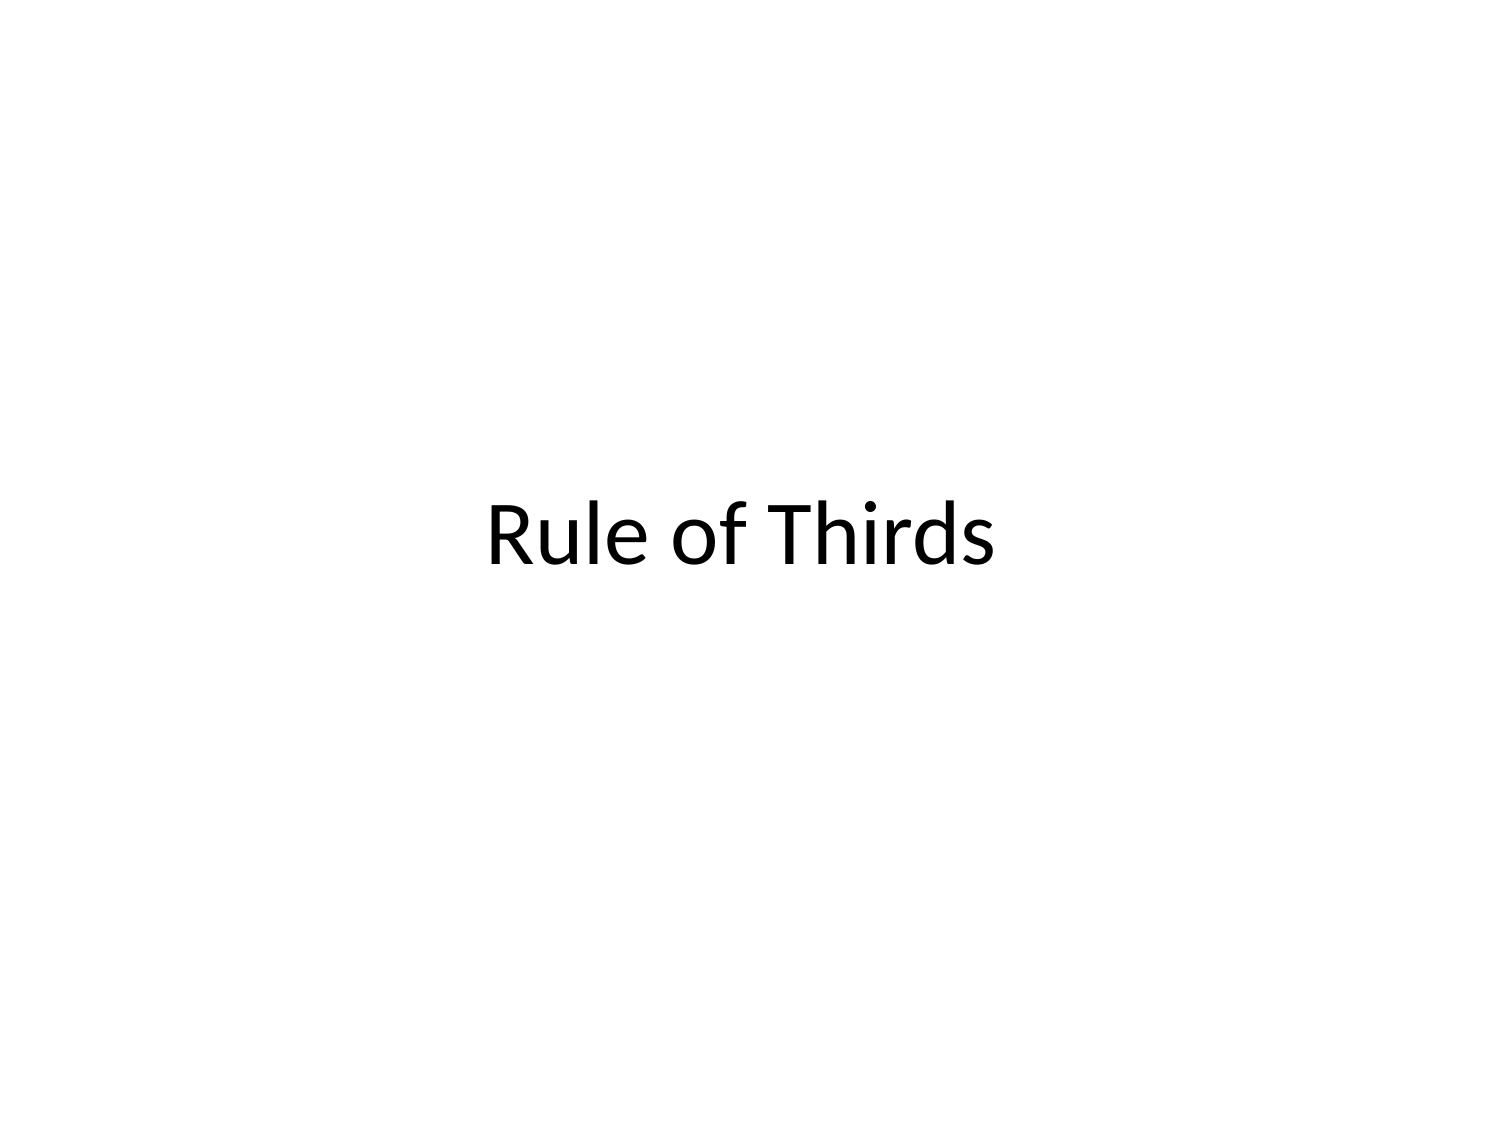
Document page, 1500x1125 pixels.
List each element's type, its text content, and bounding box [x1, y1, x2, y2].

title Rule of Thirds [76, 432, 1427, 623]
